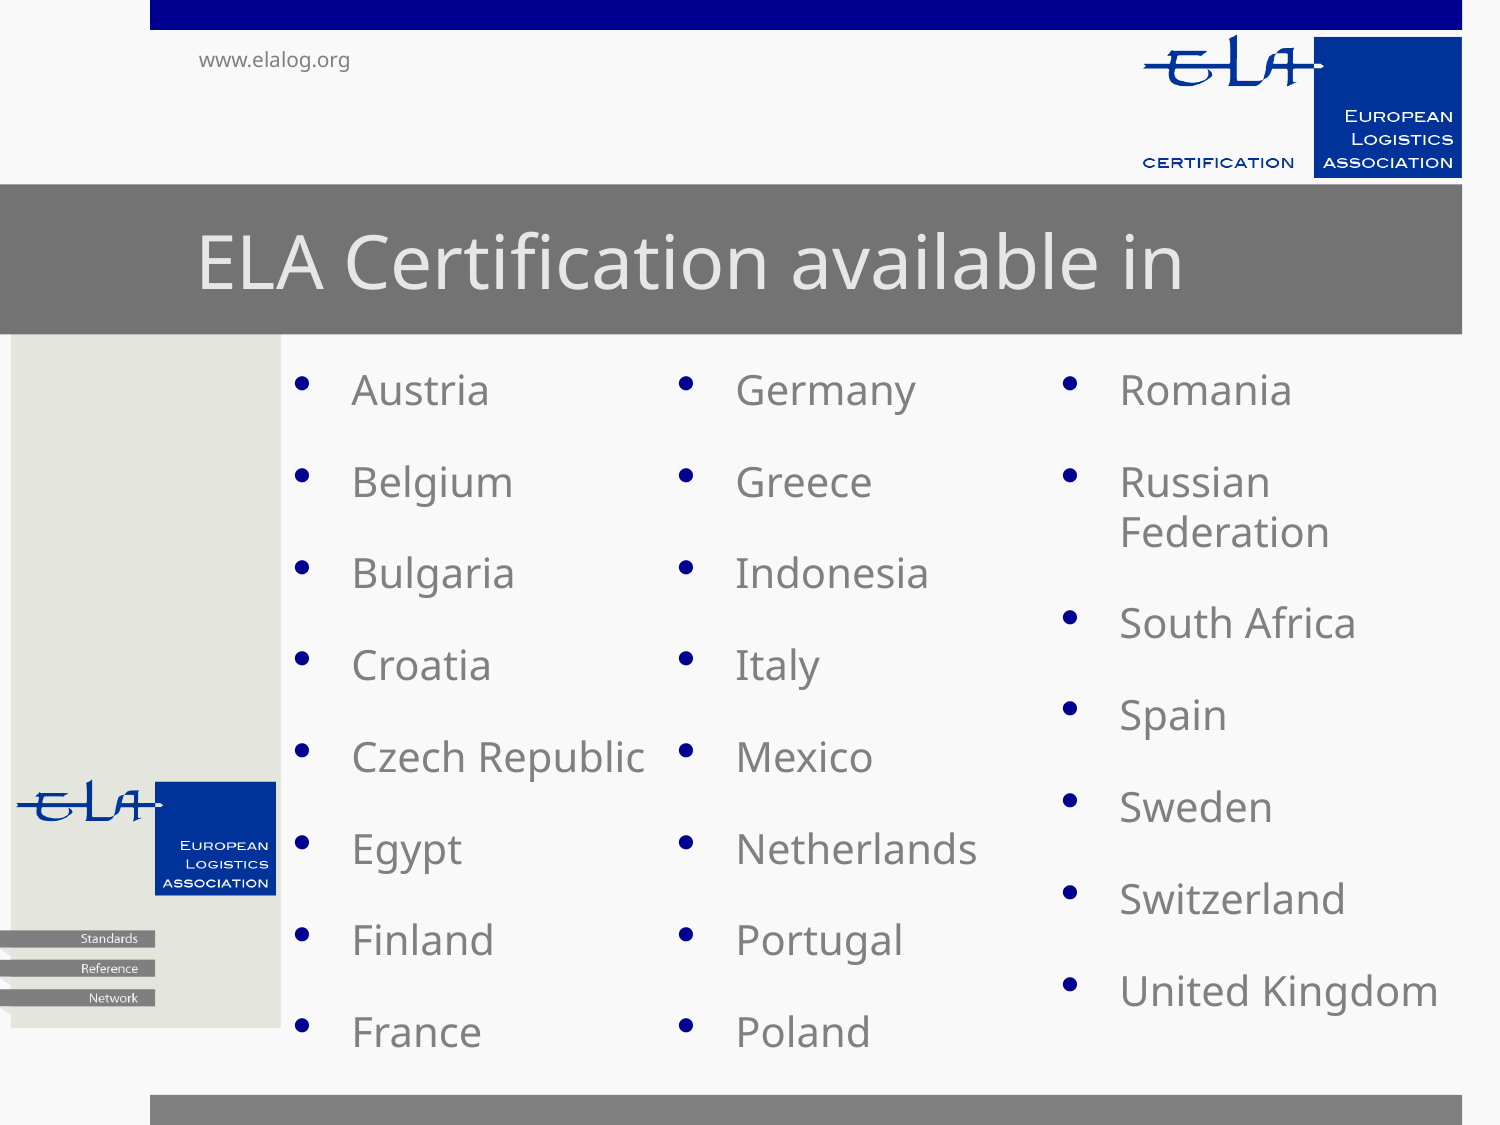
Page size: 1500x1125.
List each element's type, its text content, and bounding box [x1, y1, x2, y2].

list Austria Belgium Bulgaria Croatia Czech Republic Egypt Finland France Germany Greece Indonesia Italy Mexico Netherlands Portugal Poland Romania Russian Federation South Africa Spain Sweden Switzerland United Kingdom [280, 355, 1463, 1089]
footer www.elalog.org [183, 30, 659, 91]
picture [0, 335, 281, 1028]
title ELA Certification available in [0, 184, 1463, 335]
picture [1132, 30, 1468, 185]
